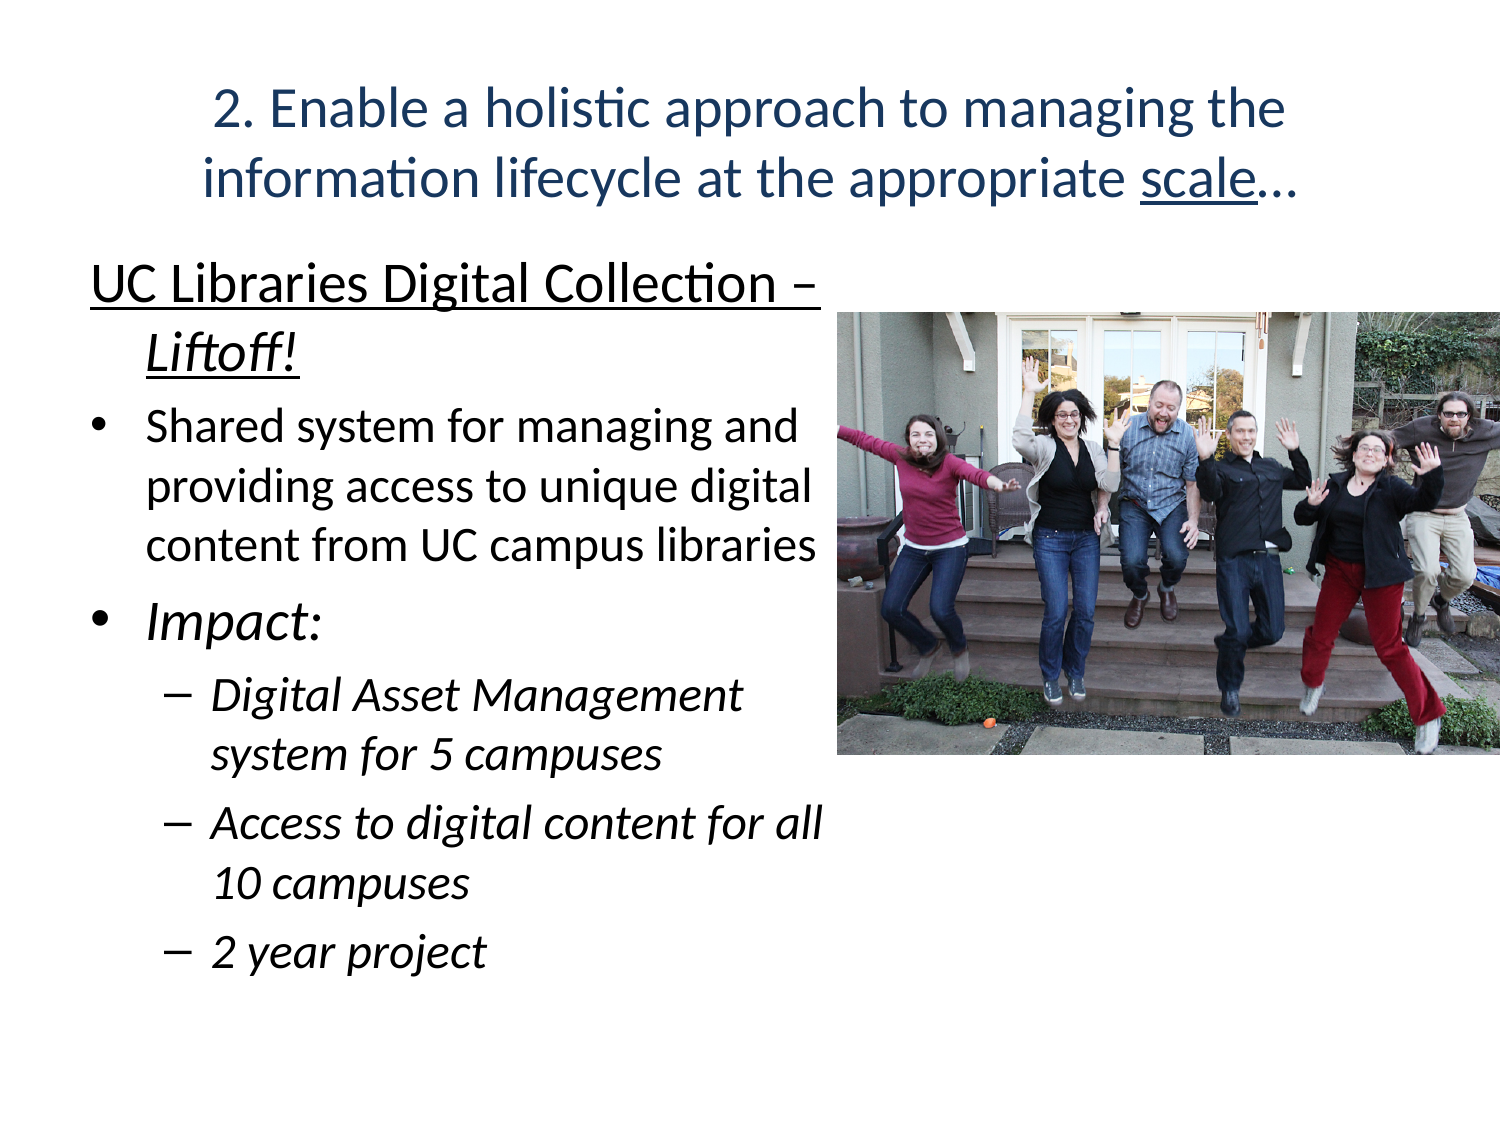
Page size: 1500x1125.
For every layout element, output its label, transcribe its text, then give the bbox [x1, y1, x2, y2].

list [837, 312, 1500, 755]
title 2. Enable a holistic approach to managing the information lifecycle at the appropriate scale… [75, 45, 1425, 233]
list UC Libraries Digital Collection – Liftoff! Shared system for managing and providing access to unique digital content from UC campus libraries Impact: Digital Asset Management system for 5 campuses Access to digital content for all 10 campuses 2 year project [75, 237, 850, 993]
